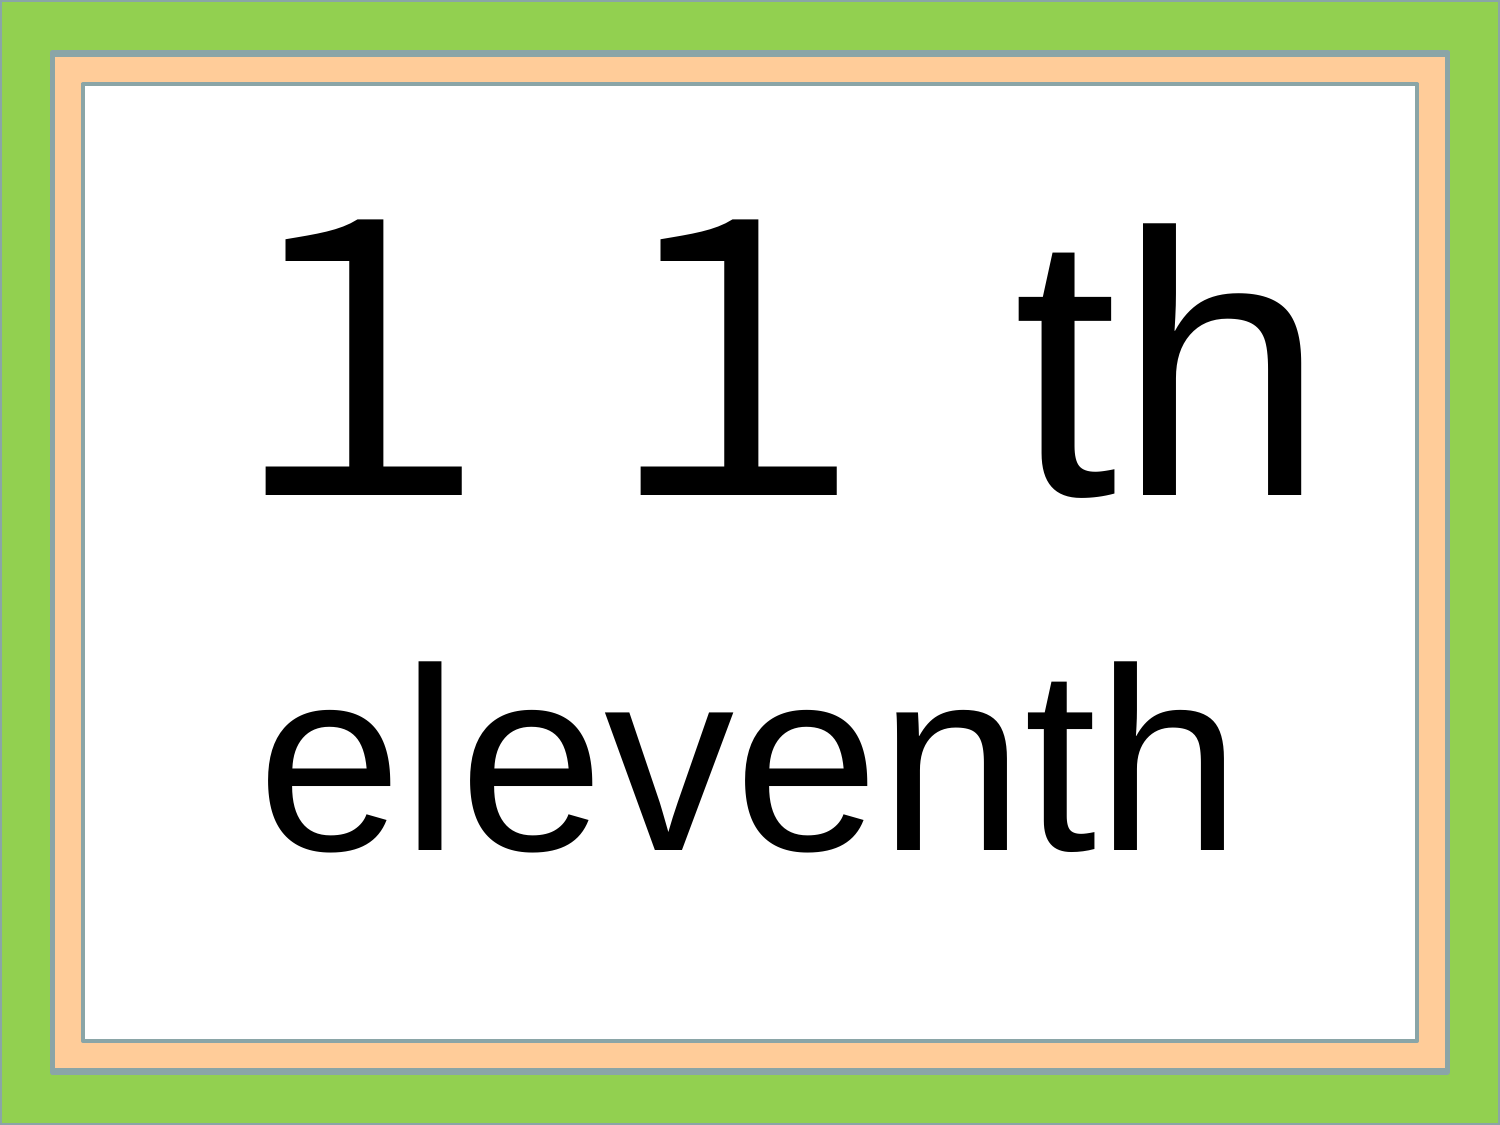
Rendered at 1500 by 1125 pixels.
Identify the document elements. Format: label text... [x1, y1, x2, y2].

text_box eleventh [140, 582, 1360, 911]
text_box １１th [140, 113, 1360, 579]
